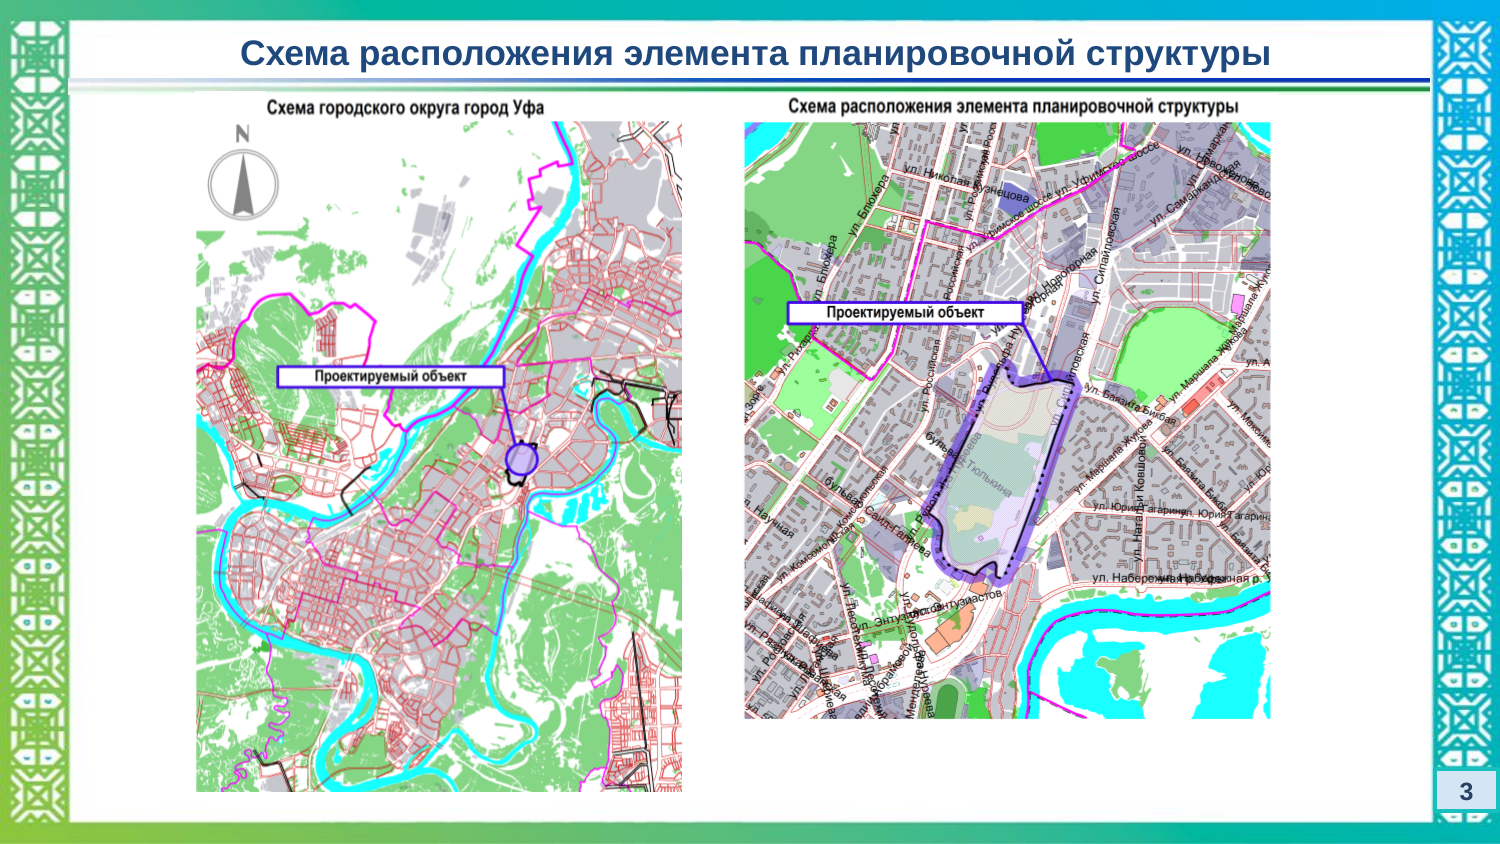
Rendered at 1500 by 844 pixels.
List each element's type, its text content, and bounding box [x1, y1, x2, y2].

text_box Схема расположения элемента планировочной структуры [68, 22, 1453, 79]
picture [0, 0, 1500, 844]
text_box 3 [1433, 767, 1500, 813]
